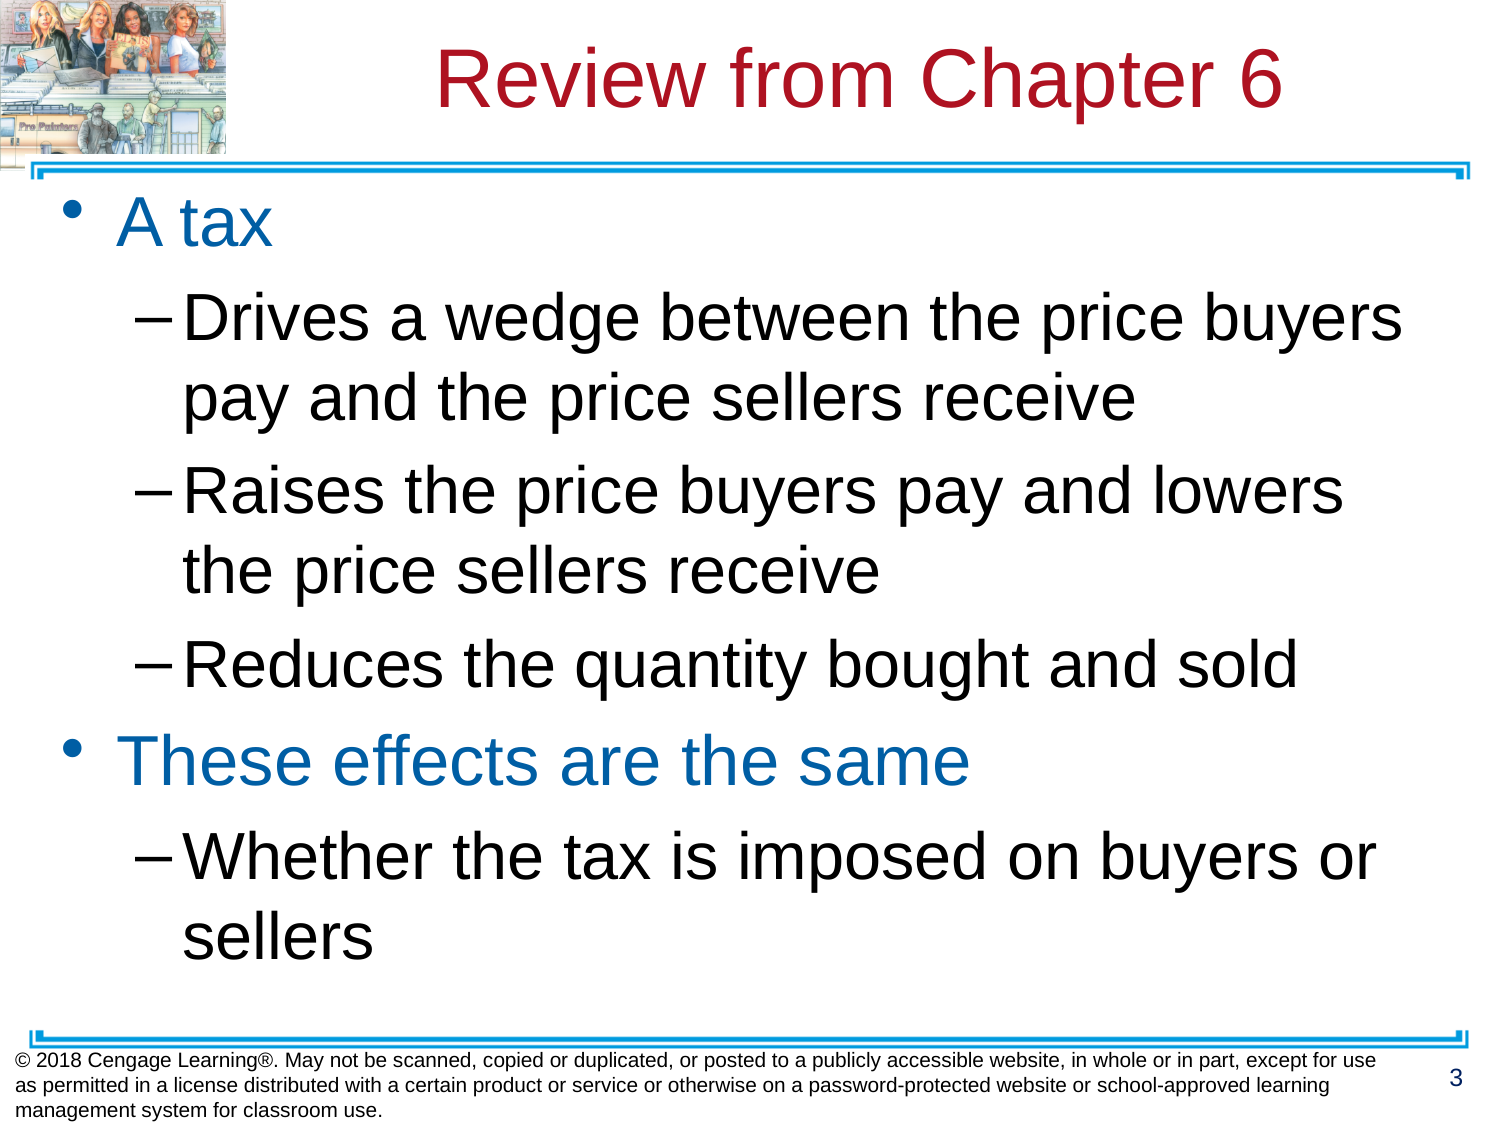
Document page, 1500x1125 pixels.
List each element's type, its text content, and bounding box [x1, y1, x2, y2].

picture [0, 0, 1475, 186]
picture [25, 1024, 45, 1043]
picture [1455, 1024, 1475, 1053]
list A tax Drives a wedge between the price buyers pay and the price sellers receive Raises the price buyers pay and lowers the price sellers receive Reduces the quantity bought and sold These effects are the same Whether the tax is imposed on buyers or sellers [45, 168, 1455, 1055]
footer © 2018 Cengage Learning®. May not be scanned, copied or duplicated, or posted to a publicly accessible website, in whole or in part, except for use as permitted in a license distributed with a certain product or service or otherwise on a password-protected website or school-approved learning management system for classroom use. [0, 1043, 1412, 1125]
slide_number 3 [1412, 1052, 1500, 1117]
title Review from Chapter 6 [219, 16, 1500, 158]
